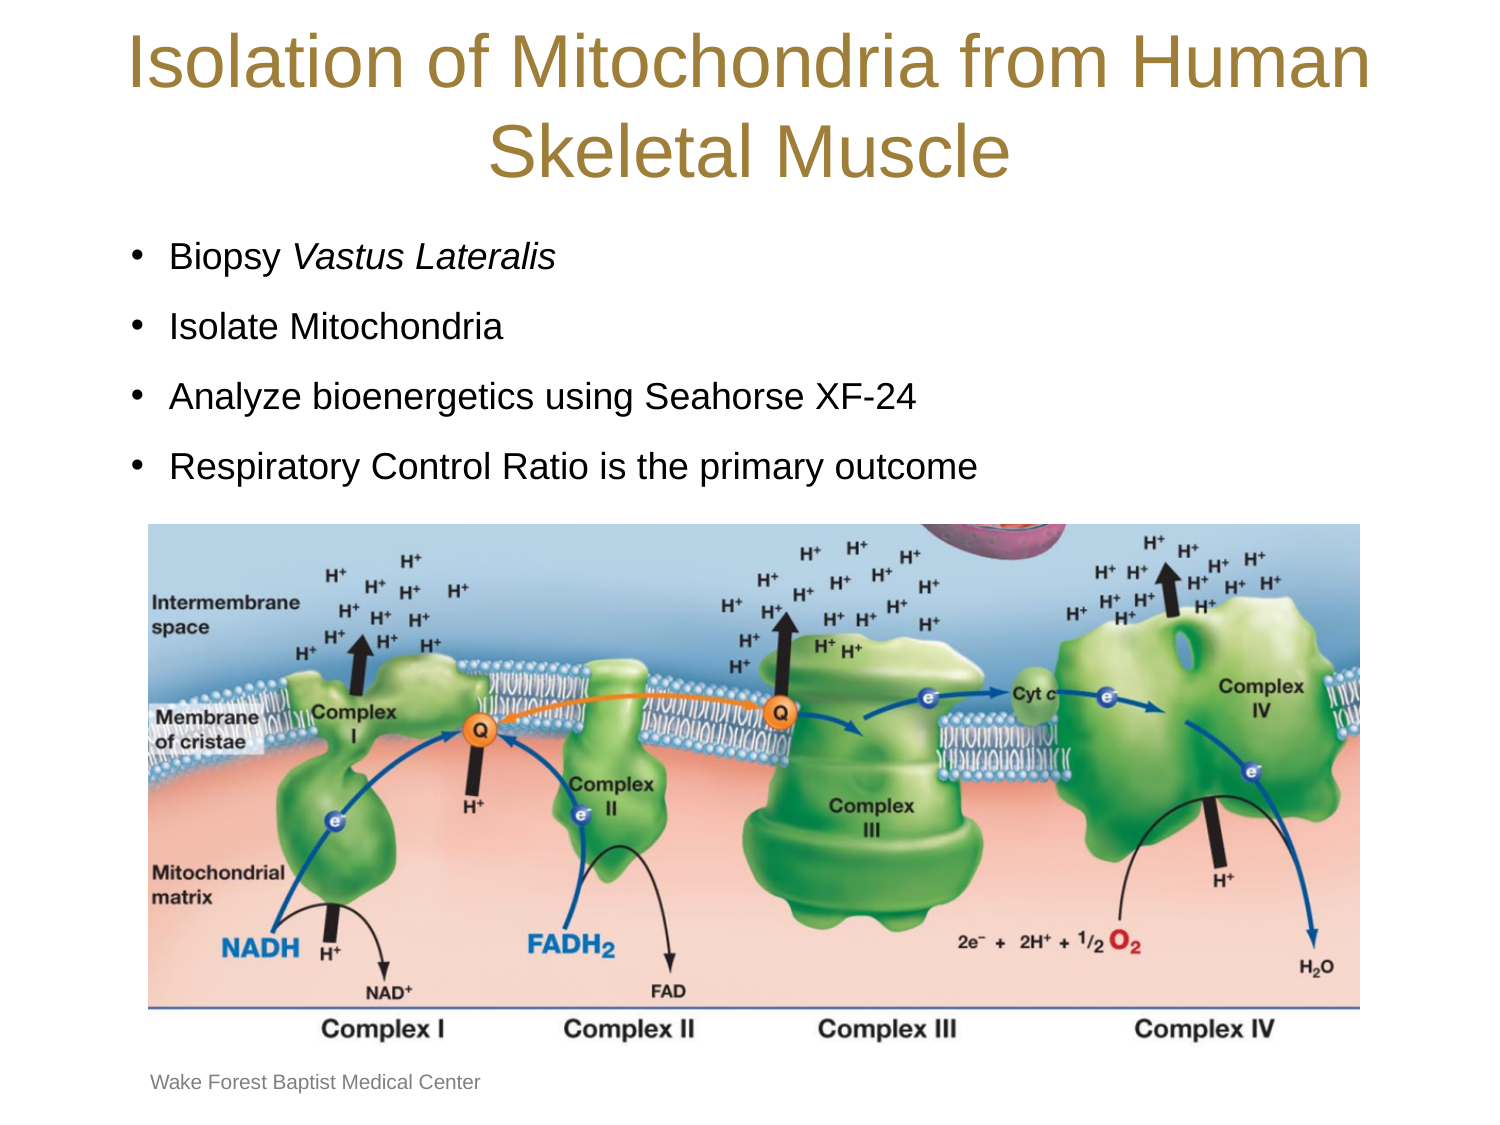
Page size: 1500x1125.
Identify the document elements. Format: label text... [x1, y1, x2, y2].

title Isolation of Mitochondria from Human Skeletal Muscle [0, 12, 1500, 195]
picture [148, 524, 1360, 1047]
list Biopsy Vastus Lateralis Isolate Mitochondria Analyze bioenergetics using Seahorse XF-24 Respiratory Control Ratio is the primary outcome [130, 232, 1367, 490]
